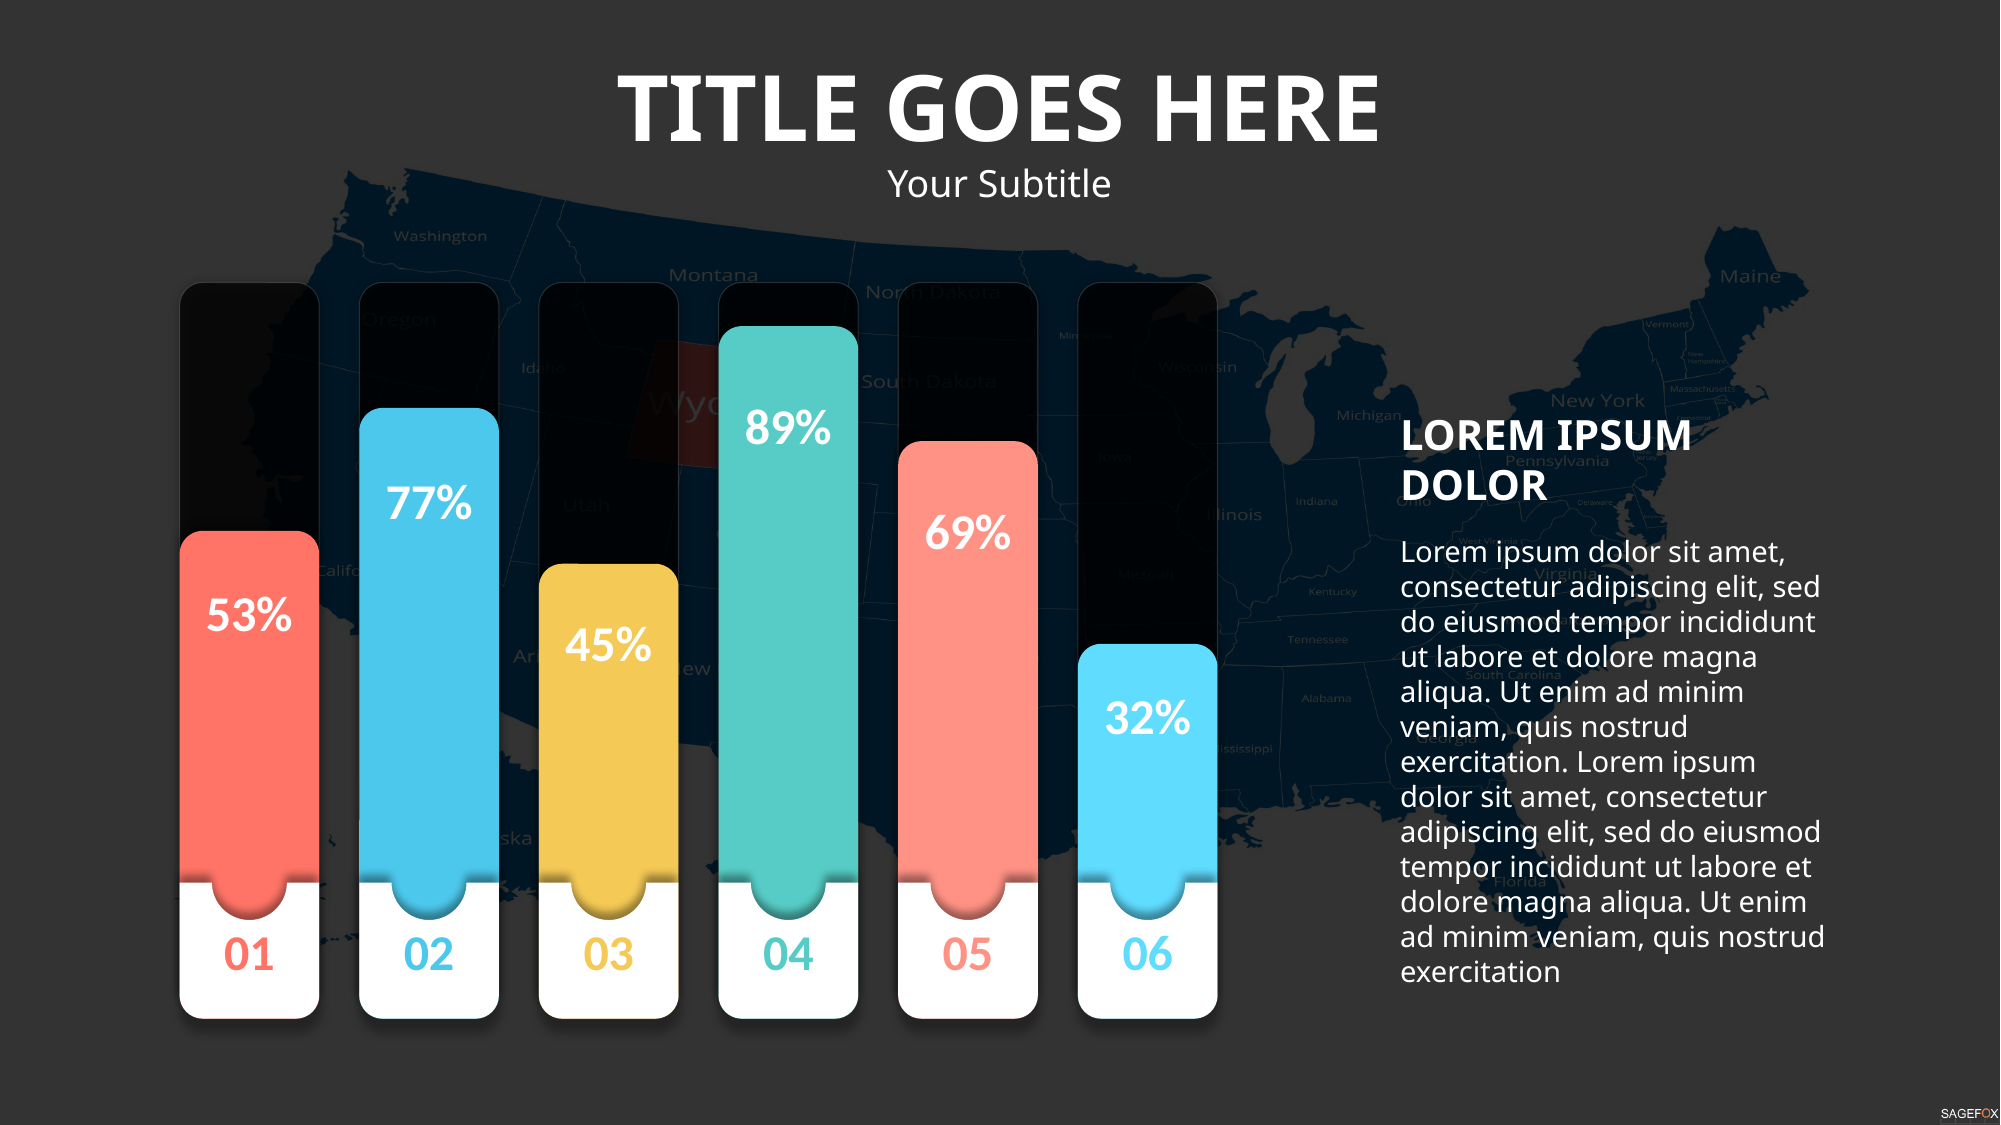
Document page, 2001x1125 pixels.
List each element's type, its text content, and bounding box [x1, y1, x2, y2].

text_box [898, 441, 1038, 1019]
text_box [1076, 281, 1219, 648]
text_box LOREM IPSUM DOLOR Lorem ipsum dolor sit amet, consectetur adipiscing elit, sed do eiusmod tempor incididunt ut labore et dolore magna aliqua. Ut enim ad minim veniam, quis nostrud exercitation. Lorem ipsum dolor sit amet, consectetur adipiscing elit, sed do eiusmod tempor incididunt ut labore et dolore magna aliqua. Ut enim ad minim veniam, quis nostrud exercitation [1385, 400, 1849, 1076]
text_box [359, 407, 499, 1019]
text_box [358, 281, 500, 410]
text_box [1077, 643, 1218, 1019]
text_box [179, 530, 320, 1019]
text_box [178, 281, 321, 535]
text_box [897, 281, 1039, 446]
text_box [718, 326, 859, 1019]
text_box [717, 281, 860, 330]
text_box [538, 563, 679, 1019]
text_box [537, 281, 680, 568]
text_box TITLE GOES HERE Your Subtitle [548, 42, 1452, 212]
picture [0, 0, 2001, 1125]
